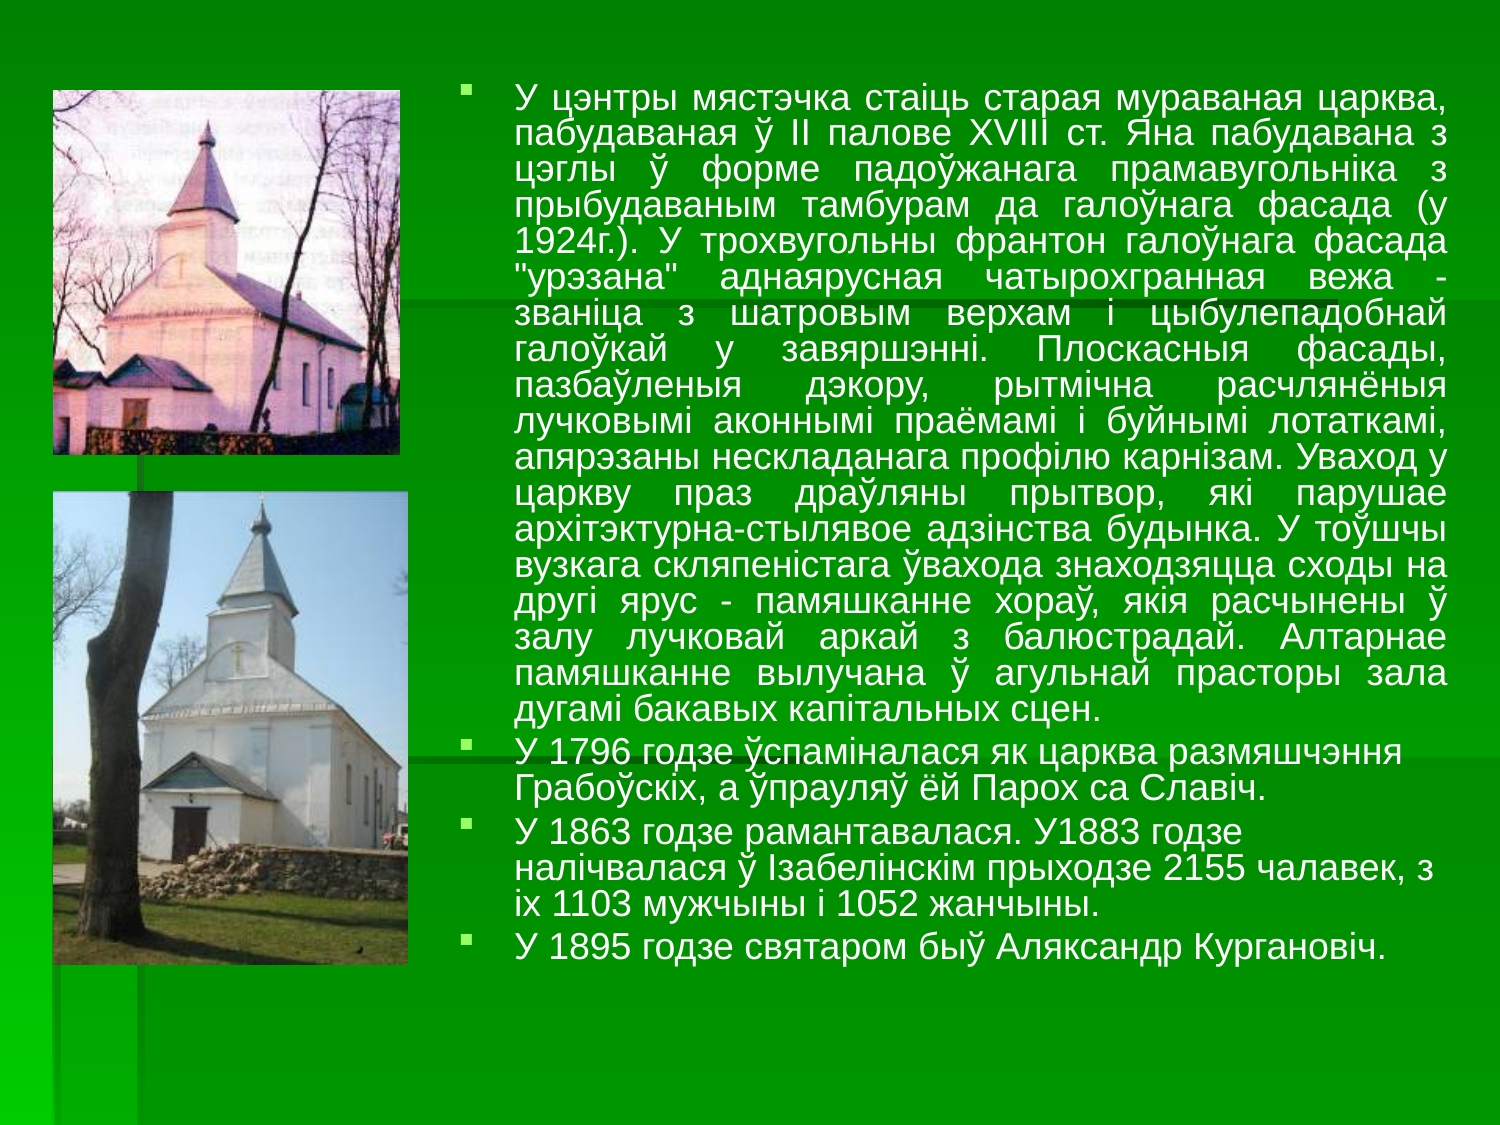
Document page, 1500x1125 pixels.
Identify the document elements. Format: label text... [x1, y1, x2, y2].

picture [53, 90, 400, 455]
picture [53, 491, 408, 965]
list У цэнтры мястэчка стаіць старая мураваная царква, пабудаваная ў II палове XVIII ст. Яна пабудавана з цэглы ў форме падоўжанага прамавугольніка з прыбудаваным тамбурам да галоўнага фасада (у 1924г.). У трохвугольны франтон галоўнага фасада "урэзана" аднаярусная чатырохгранная вежа - званіца з шатровым верхам і цыбулепадобнай галоўкай у завяршэнні. Плоскасныя фасады, пазбаўленыя дэкору, рытмічна расчлянёныя лучковымі аконнымі праёмамі і буйнымі лотаткамі, апярэзаны нескладанага профілю карнізам. Уваход у царкву праз драўляны прытвор, які парушае архітэктурна-стылявое адзінства будынка. У тоўшчы вузкага скляпеністага ўвахода знаходзяцца сходы на другі ярус - памяшканне хораў, якія расчынены ў залу лучковай аркай з балюстрадай. Алтарнае памяшканне вылучана ў агульнай прасторы зала дугамі бакавых капітальных сцен. У 1796 годзе ўспаміналася як царква размяшчэння Грабоўскіх, а ўпрауляў ёй Парох са Славіч. У 1863 годзе рамантавалася. У1883 годзе налічвалася ў Ізабелінскім прыходзе 2155 чалавек, з іх 1103 мужчыны і 1052 жанчыны. У 1895 годзе святаром быў Аляксандр Кургановіч. [442, 73, 1463, 1047]
